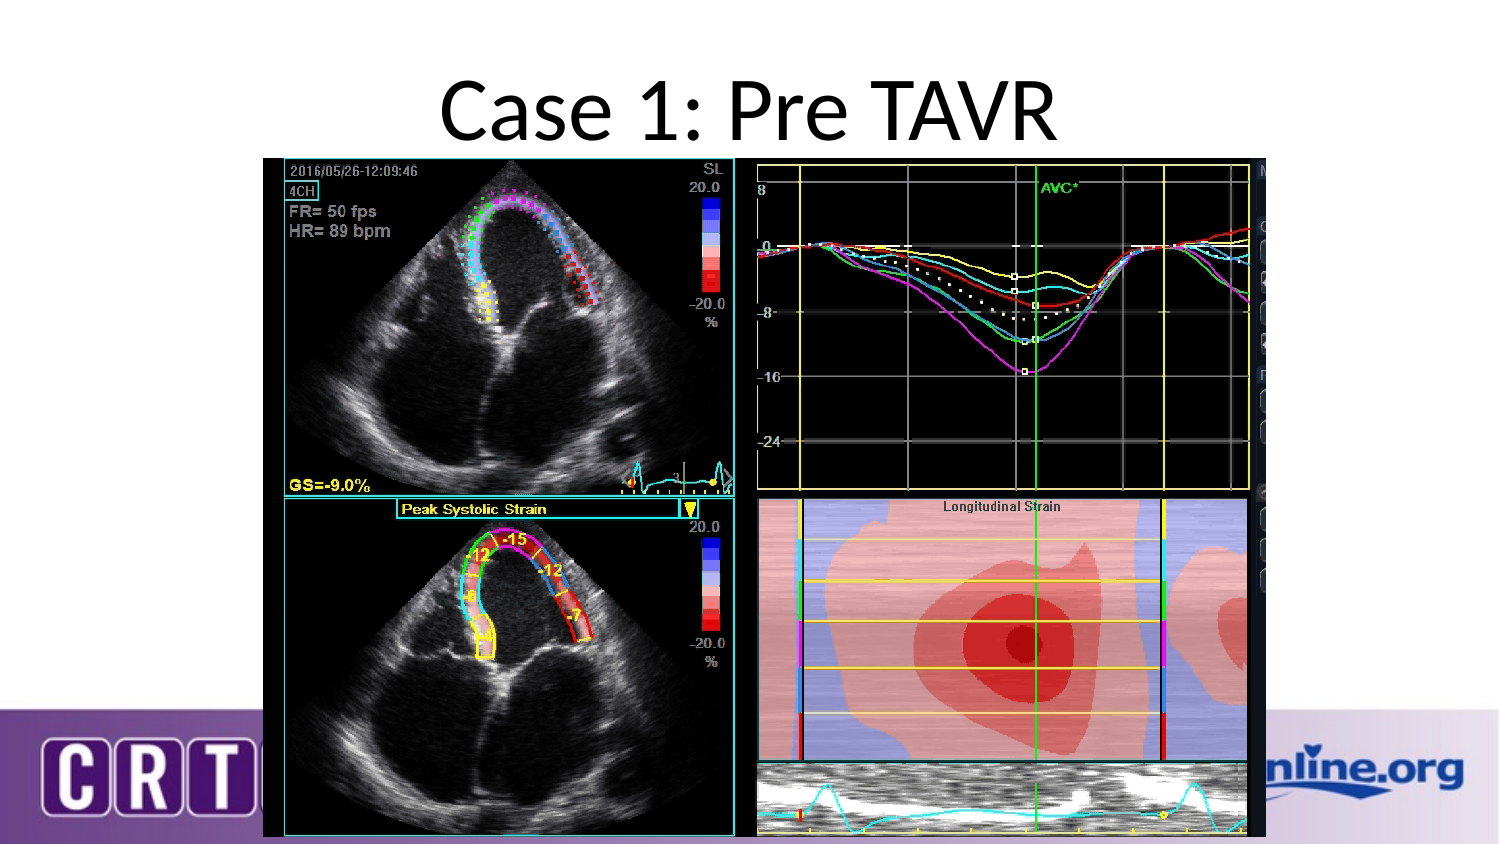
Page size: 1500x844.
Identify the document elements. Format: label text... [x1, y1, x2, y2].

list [262, 157, 1268, 839]
picture [0, 0, 1500, 844]
title Case 1: Pre TAVR [75, 33, 1425, 175]
